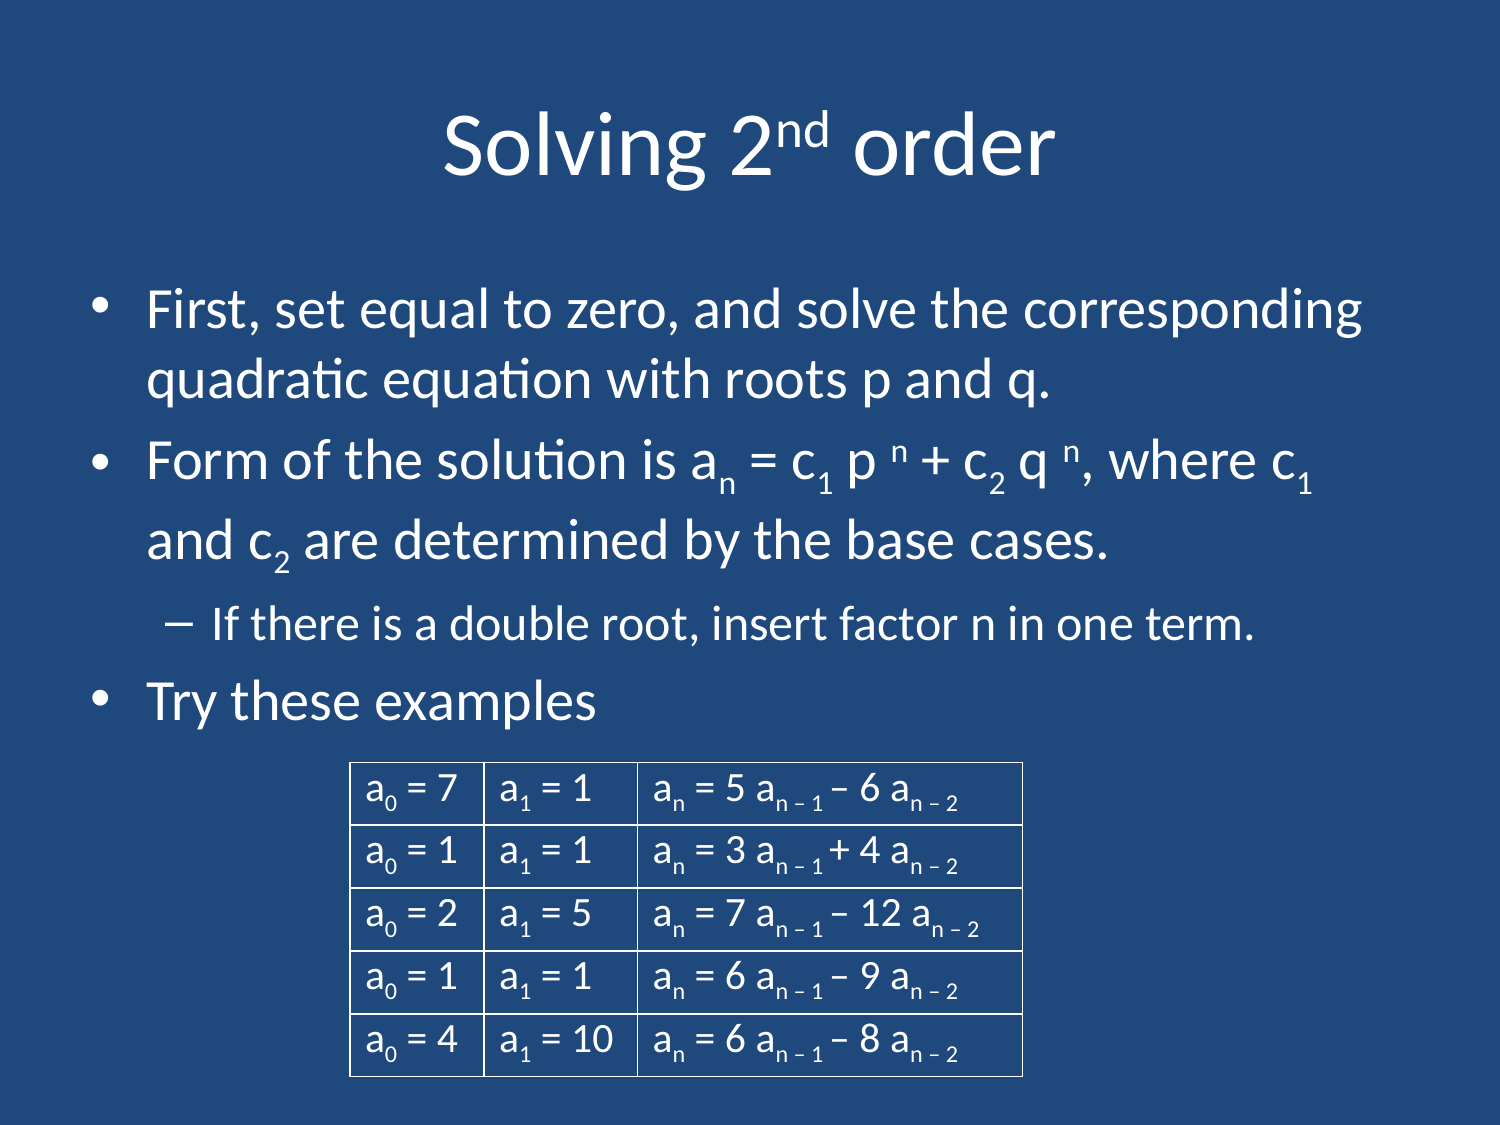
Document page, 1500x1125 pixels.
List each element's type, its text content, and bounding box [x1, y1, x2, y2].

list First, set equal to zero, and solve the corresponding quadratic equation with roots p and q. Form of the solution is an = c1 p n + c2 q n, where c1 and c2 are determined by the base cases. If there is a double root, insert factor n in one term. Try these examples [75, 262, 1425, 1005]
table_header a0 = 7 [351, 763, 483, 824]
table_cell an = 6 an – 1 – 9 an – 2 [638, 952, 1022, 1013]
table_cell an = 7 an – 1 – 12 an – 2 [638, 889, 1022, 950]
table_cell an = 6 an – 1 – 8 an – 2 [638, 1015, 1022, 1076]
table_cell a0 = 1 [351, 826, 483, 887]
table_header an = 5 an – 1 – 6 an – 2 [638, 763, 1022, 824]
table_cell a0 = 1 [351, 952, 483, 1013]
table_cell a1 = 1 [485, 952, 637, 1013]
title Solving 2nd order [75, 45, 1425, 233]
table_cell a1 = 1 [485, 826, 637, 887]
table_cell a1 = 5 [485, 889, 637, 950]
table_cell a0 = 2 [351, 889, 483, 950]
table_cell an = 3 an – 1 + 4 an – 2 [638, 826, 1022, 887]
table_cell a1 = 10 [485, 1015, 637, 1076]
table_header a1 = 1 [485, 763, 637, 824]
table_cell a0 = 4 [351, 1015, 483, 1076]
